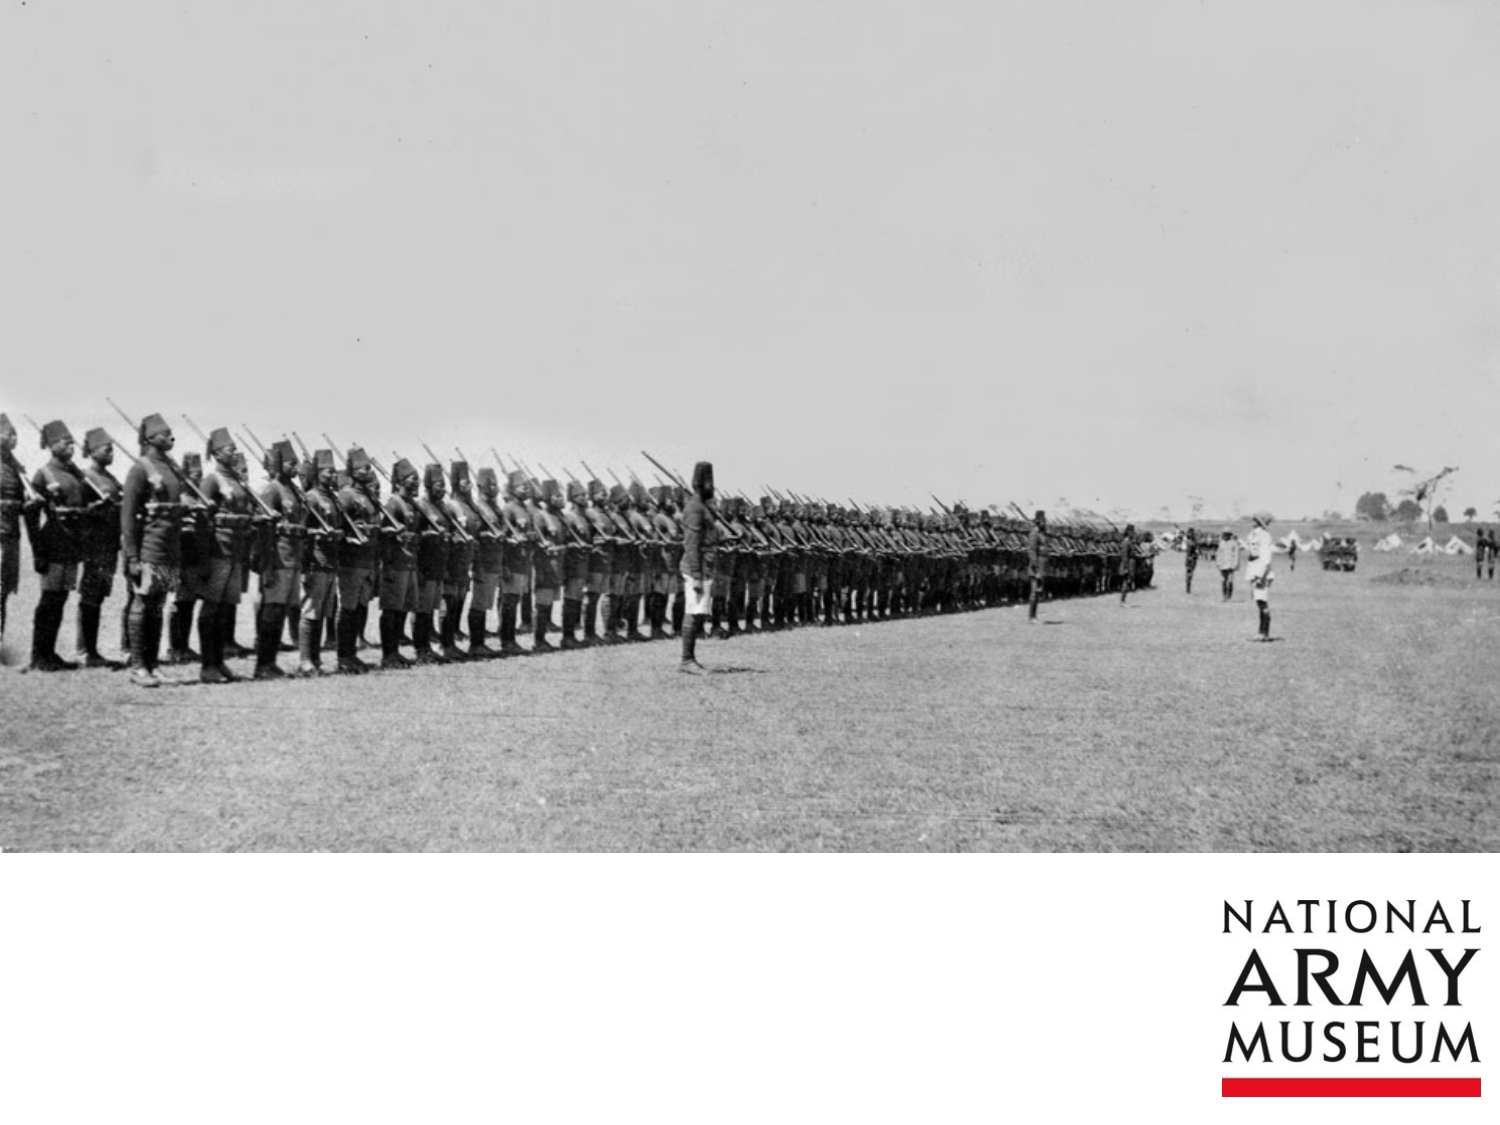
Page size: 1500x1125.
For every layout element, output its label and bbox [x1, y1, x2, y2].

picture [1222, 900, 1481, 1097]
picture [0, 0, 1500, 854]
